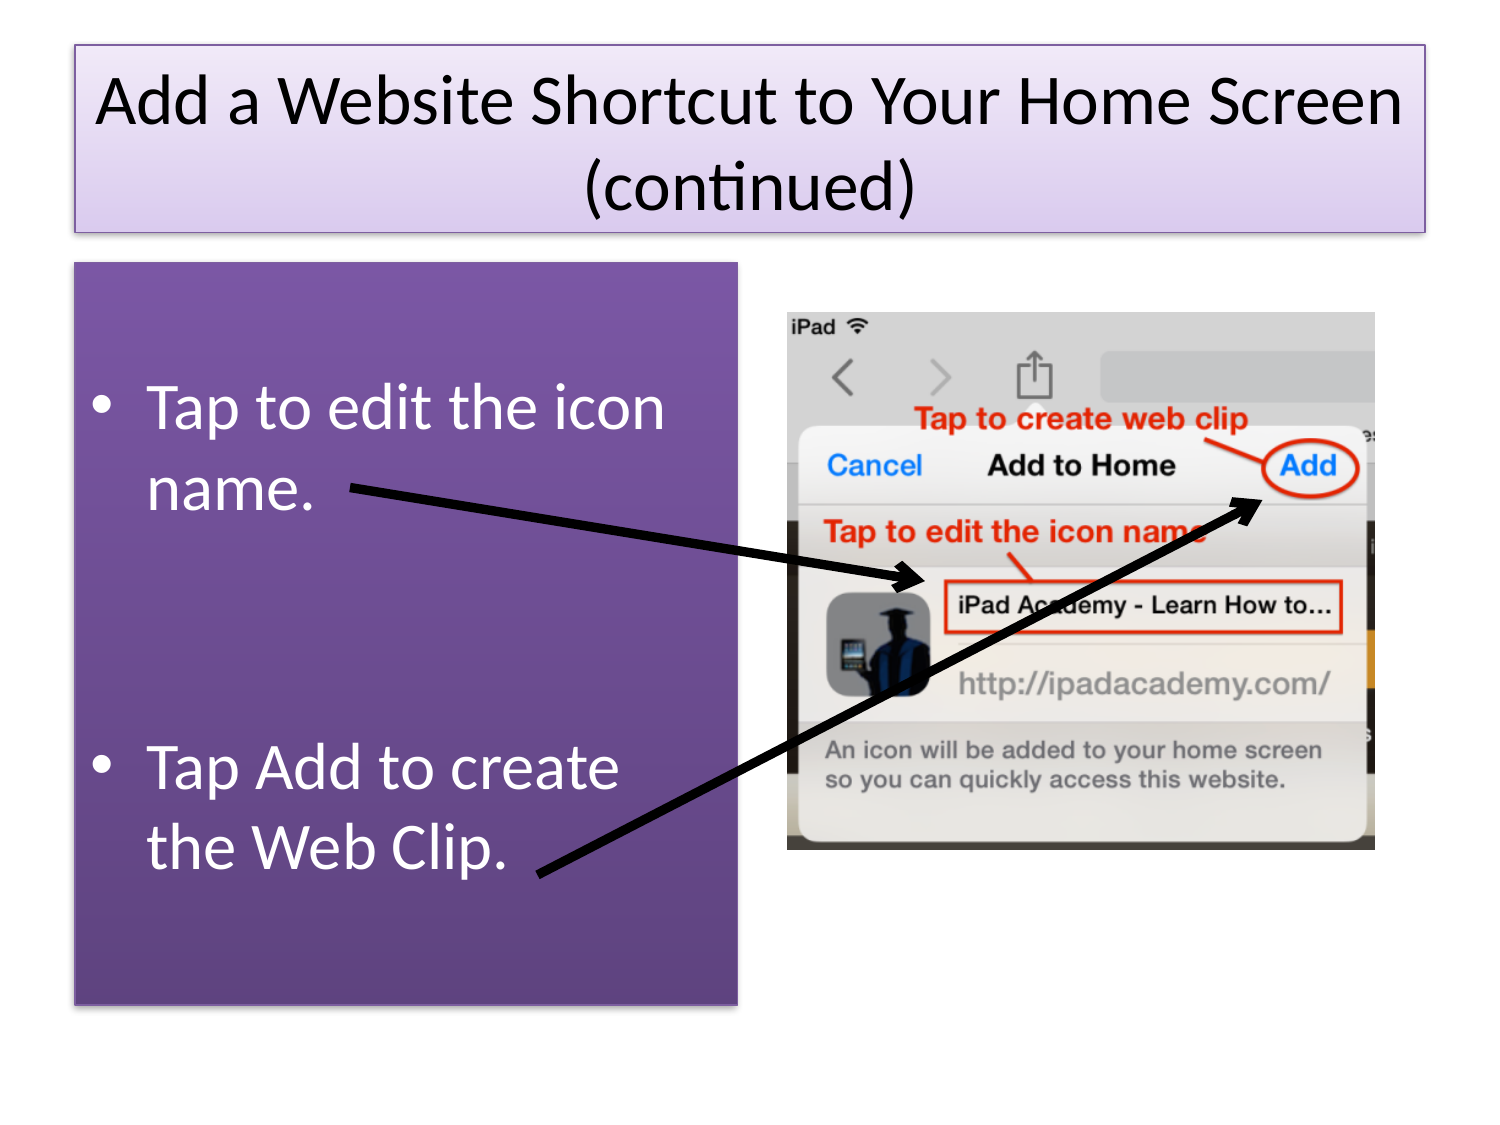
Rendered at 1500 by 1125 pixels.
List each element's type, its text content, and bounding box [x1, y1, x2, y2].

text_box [349, 487, 926, 582]
list Tap to edit the icon name. Tap Add to create the Web Clip. [74, 262, 738, 1006]
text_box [537, 499, 1263, 876]
picture [787, 312, 1376, 850]
title Add a Website Shortcut to Your Home Screen (continued) [74, 44, 1426, 233]
